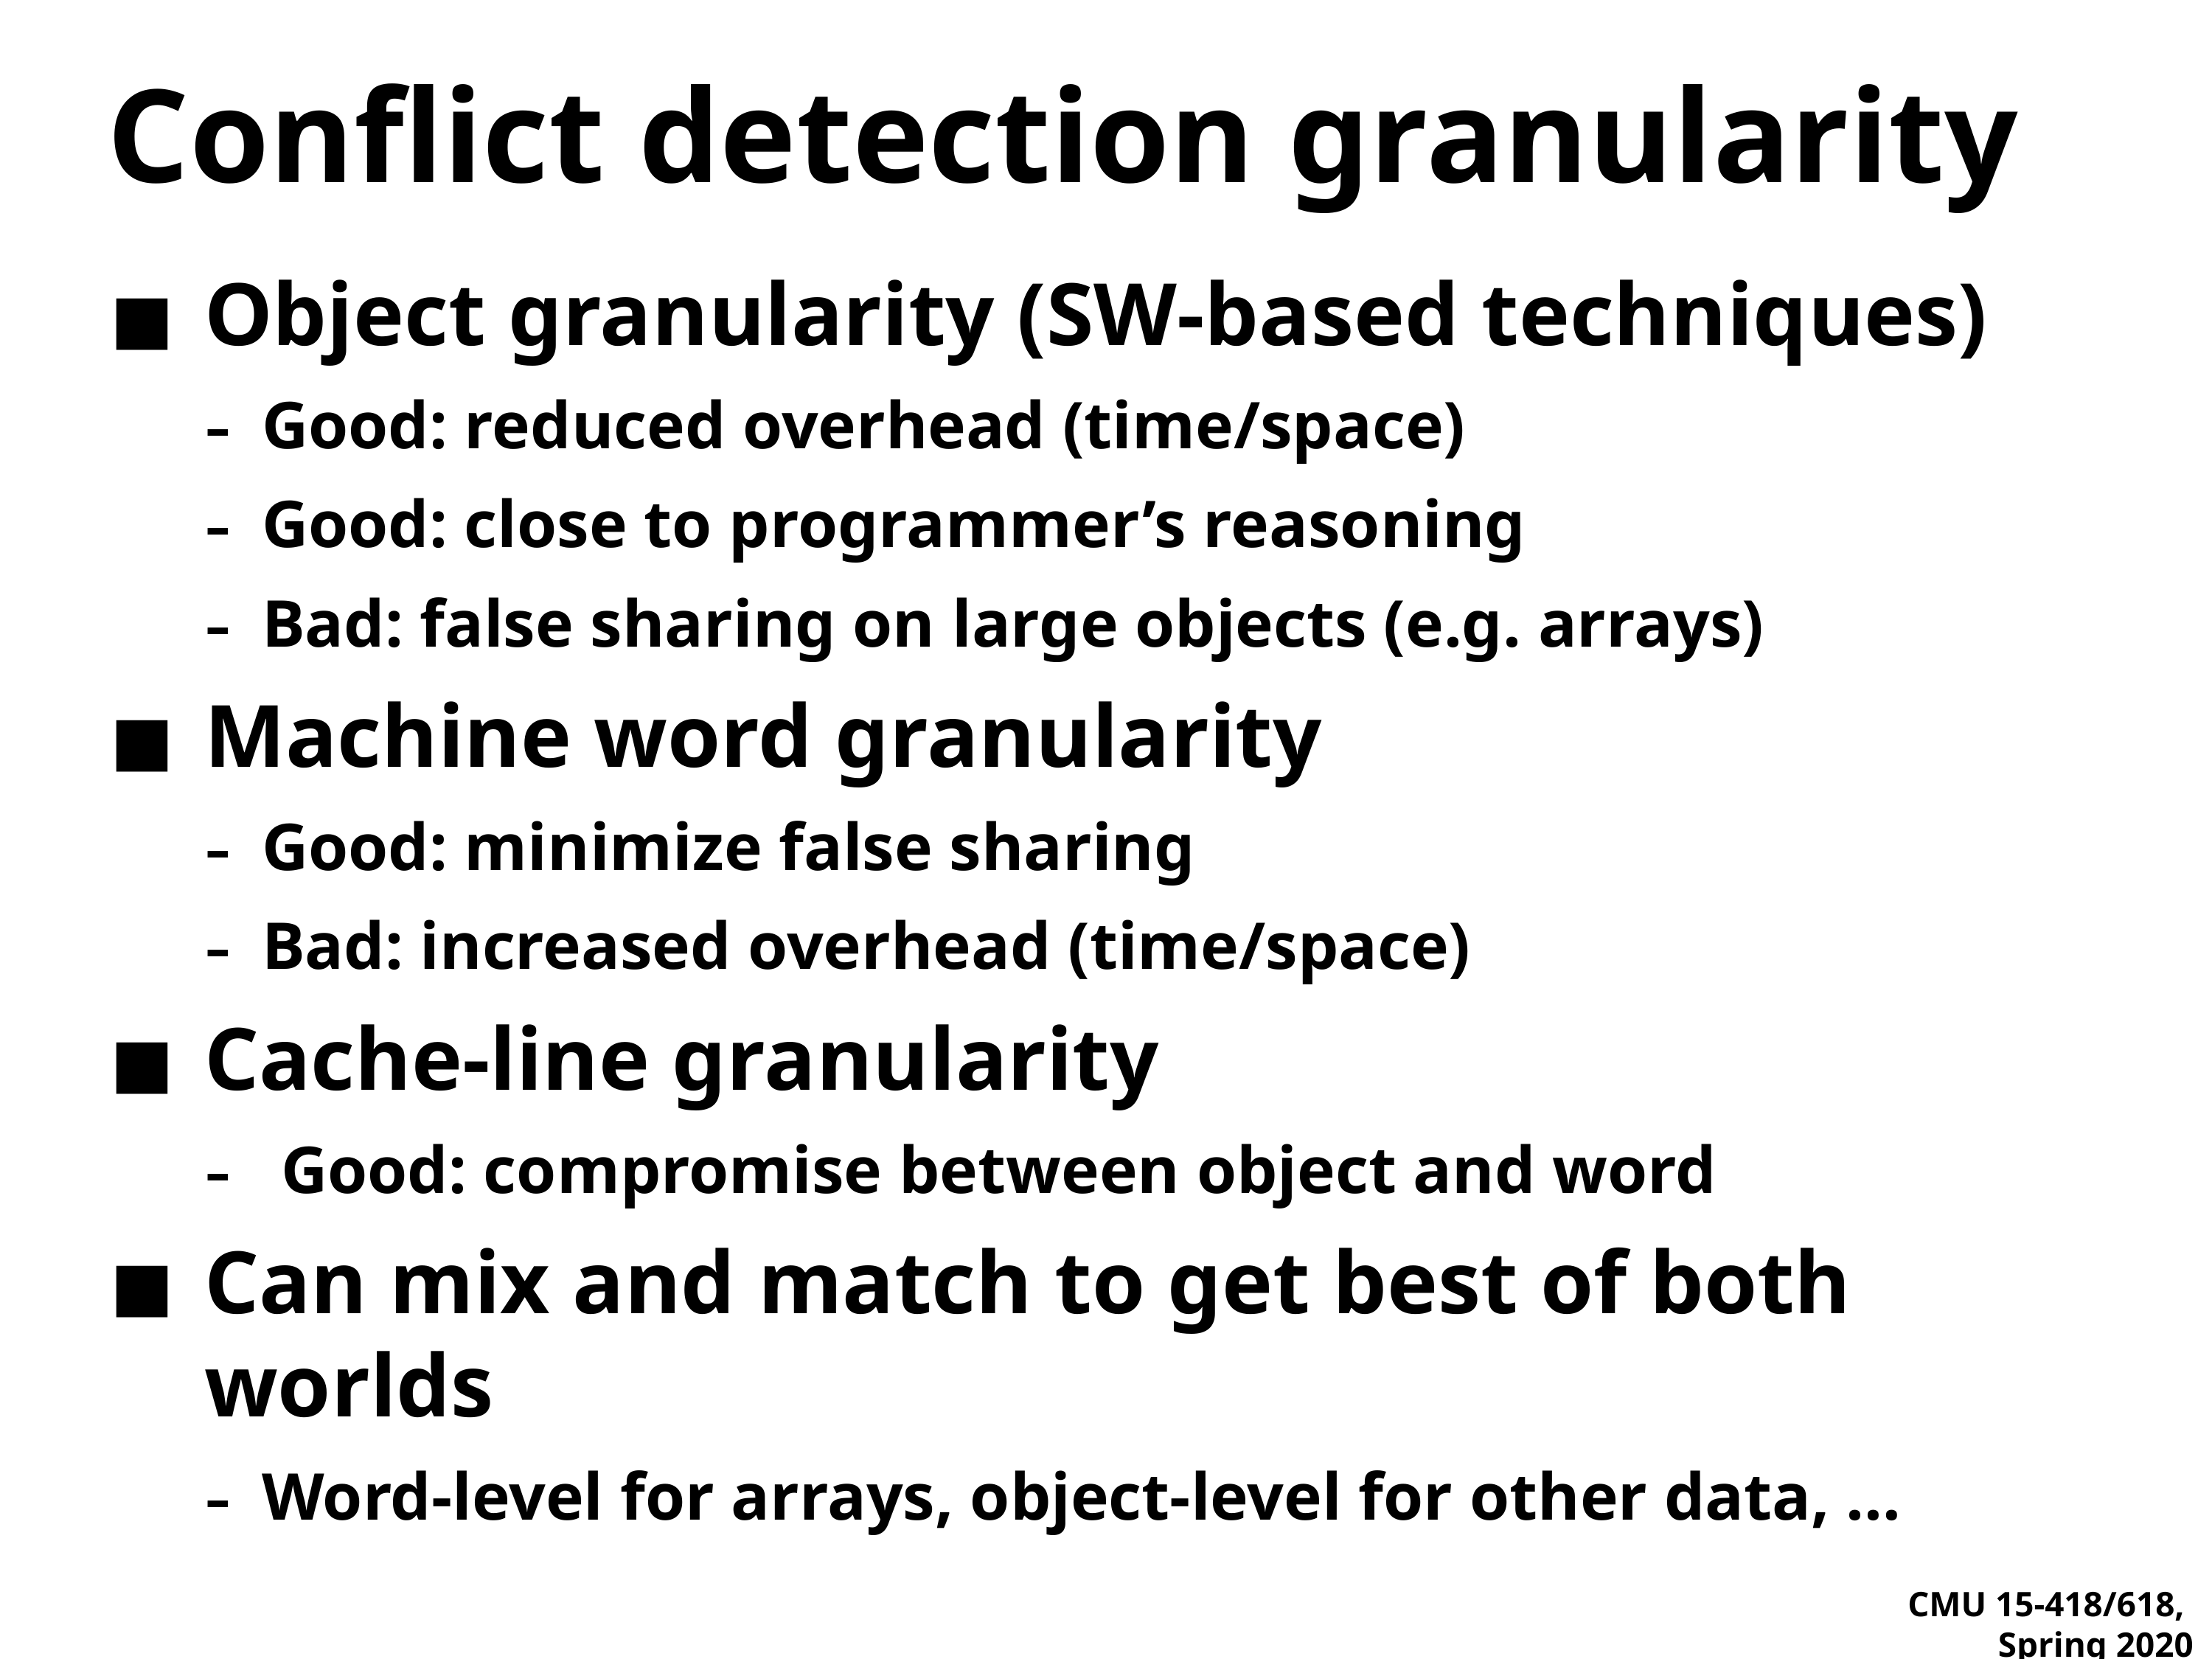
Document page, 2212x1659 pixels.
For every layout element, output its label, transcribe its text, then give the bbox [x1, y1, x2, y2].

title Conflict detection granularity [100, 47, 2056, 184]
list Object granularity (SW-based techniques) Good: reduced overhead (time/space) Good: close to programmer’s reasoning Bad: false sharing on large objects (e.g. arrays) Machine word granularity Good: minimize false sharing Bad: increased overhead (time/space) Cache-line granularity Good: compromise between object and word Can mix and match to get best of both worlds Word-level for arrays, object-level for other data, … [100, 253, 2056, 1659]
